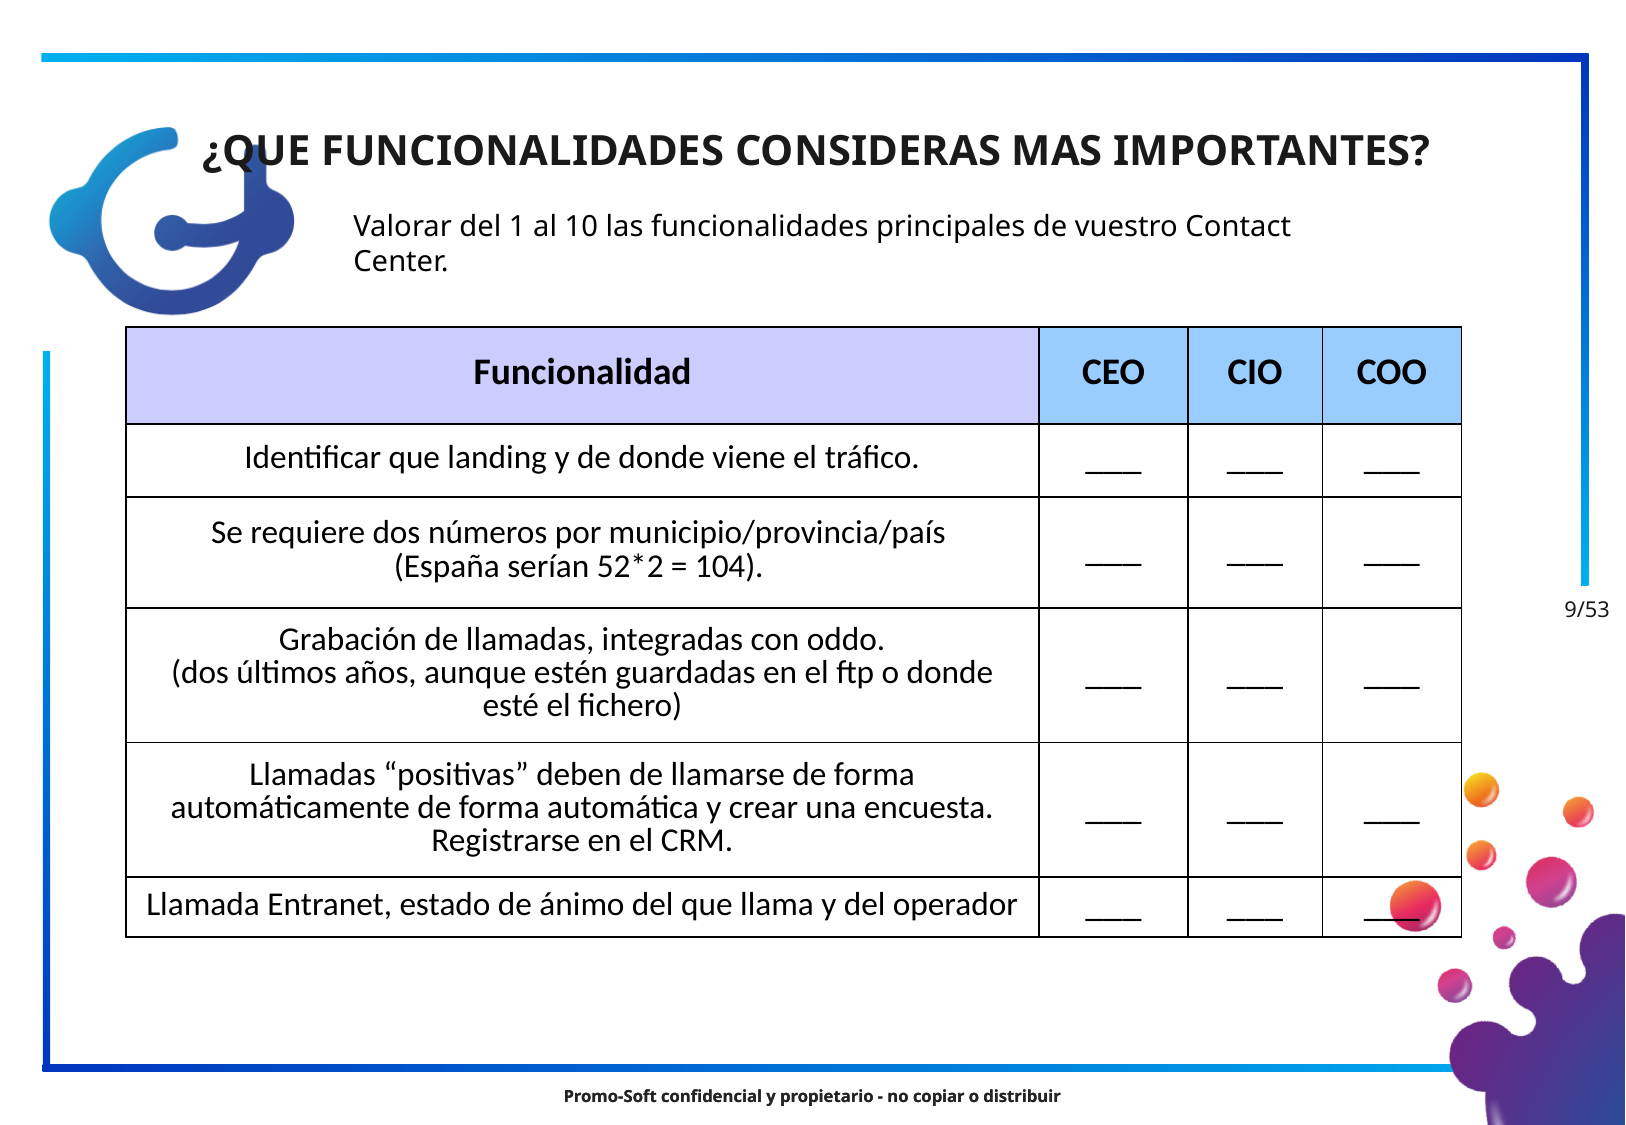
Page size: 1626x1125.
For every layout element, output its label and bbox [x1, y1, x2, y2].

text_box [0, 53, 1625, 1125]
